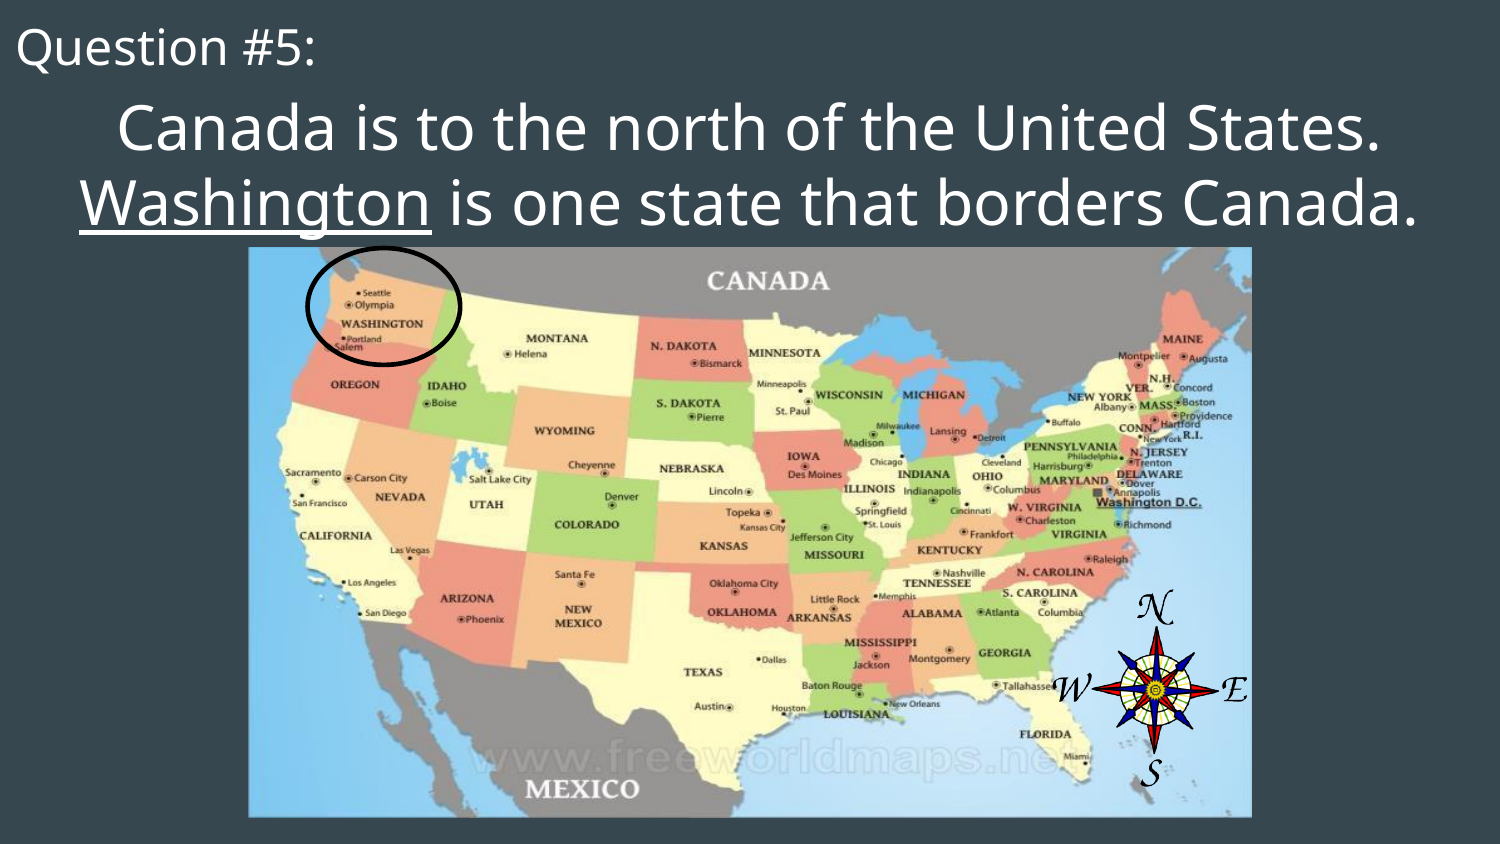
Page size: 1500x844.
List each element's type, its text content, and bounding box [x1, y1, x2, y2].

picture [248, 247, 1252, 819]
title Canada is to the north of the United States. Washington is one state that borders Canada. [51, 72, 1449, 248]
text_box Question #5: [0, 0, 504, 103]
